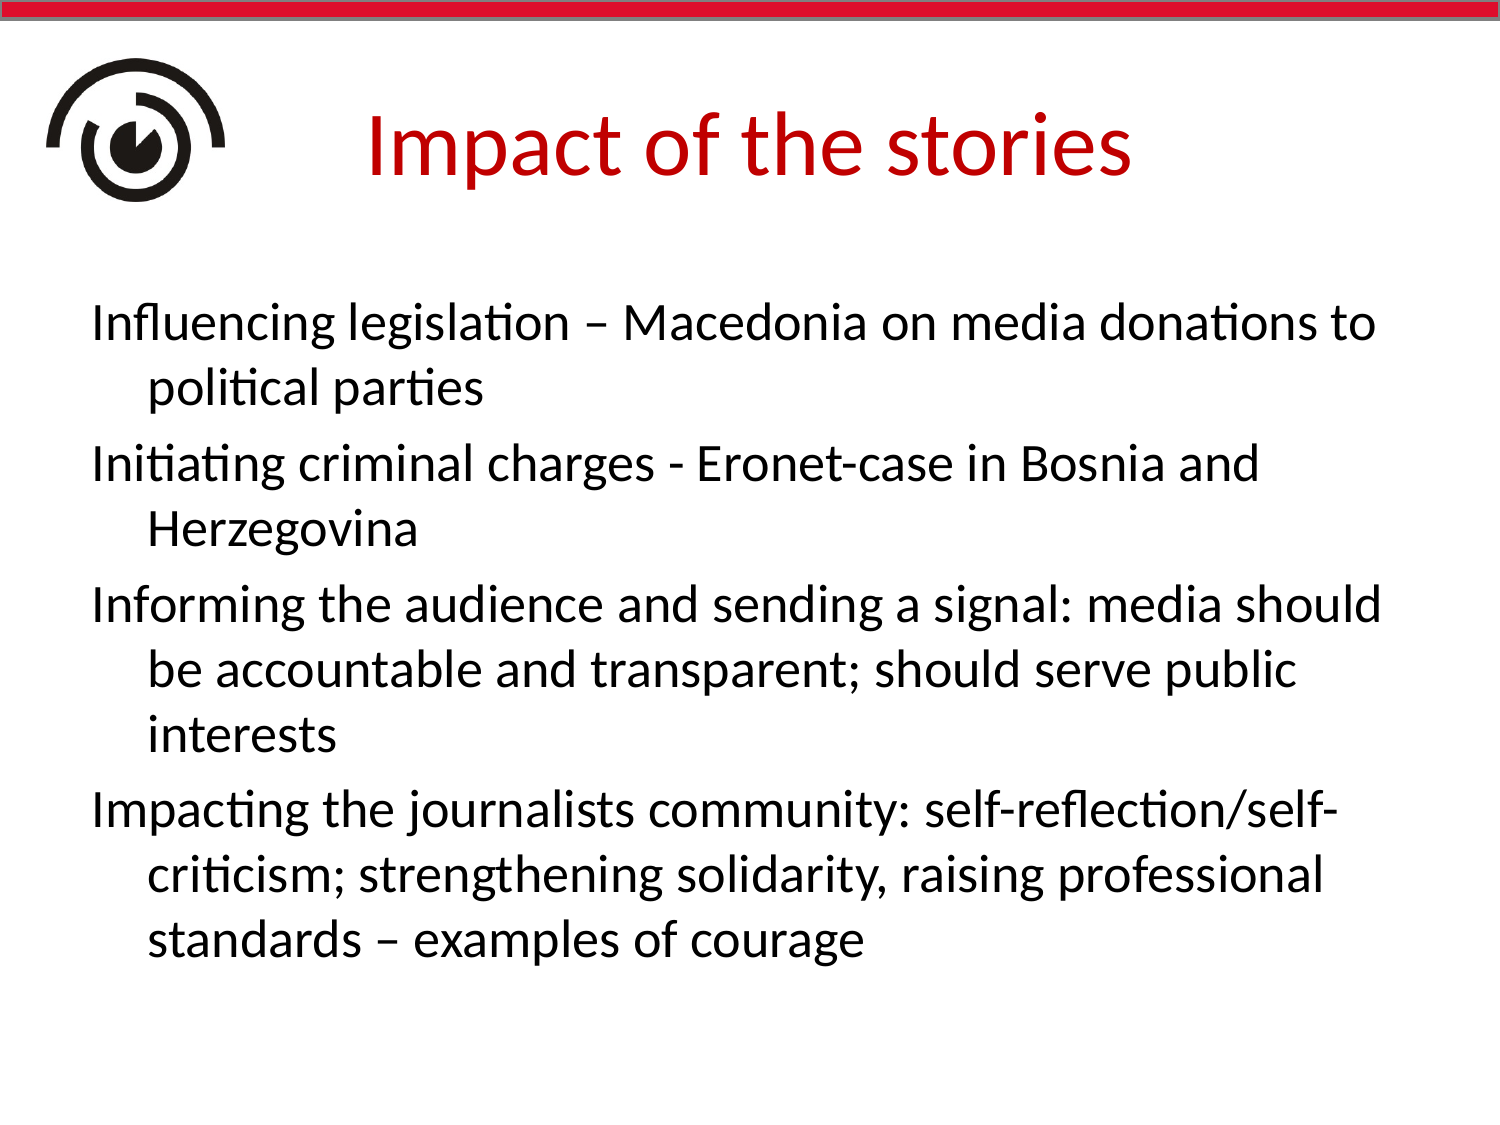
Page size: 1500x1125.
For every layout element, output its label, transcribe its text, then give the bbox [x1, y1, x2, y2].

list Influencing legislation – Macedonia on media donations to political parties Initiating criminal charges - Eronet-case in Bosnia and Herzegovina Informing the audience and sending a signal: media should be accountable and transparent; should serve public interests Impacting the journalists community: self-reflection/self-criticism; strengthening solidarity, raising professional standards – examples of courage [76, 278, 1425, 1047]
text_box [0, 0, 1500, 21]
title Impact of the stories [75, 45, 1425, 233]
picture [46, 58, 225, 203]
